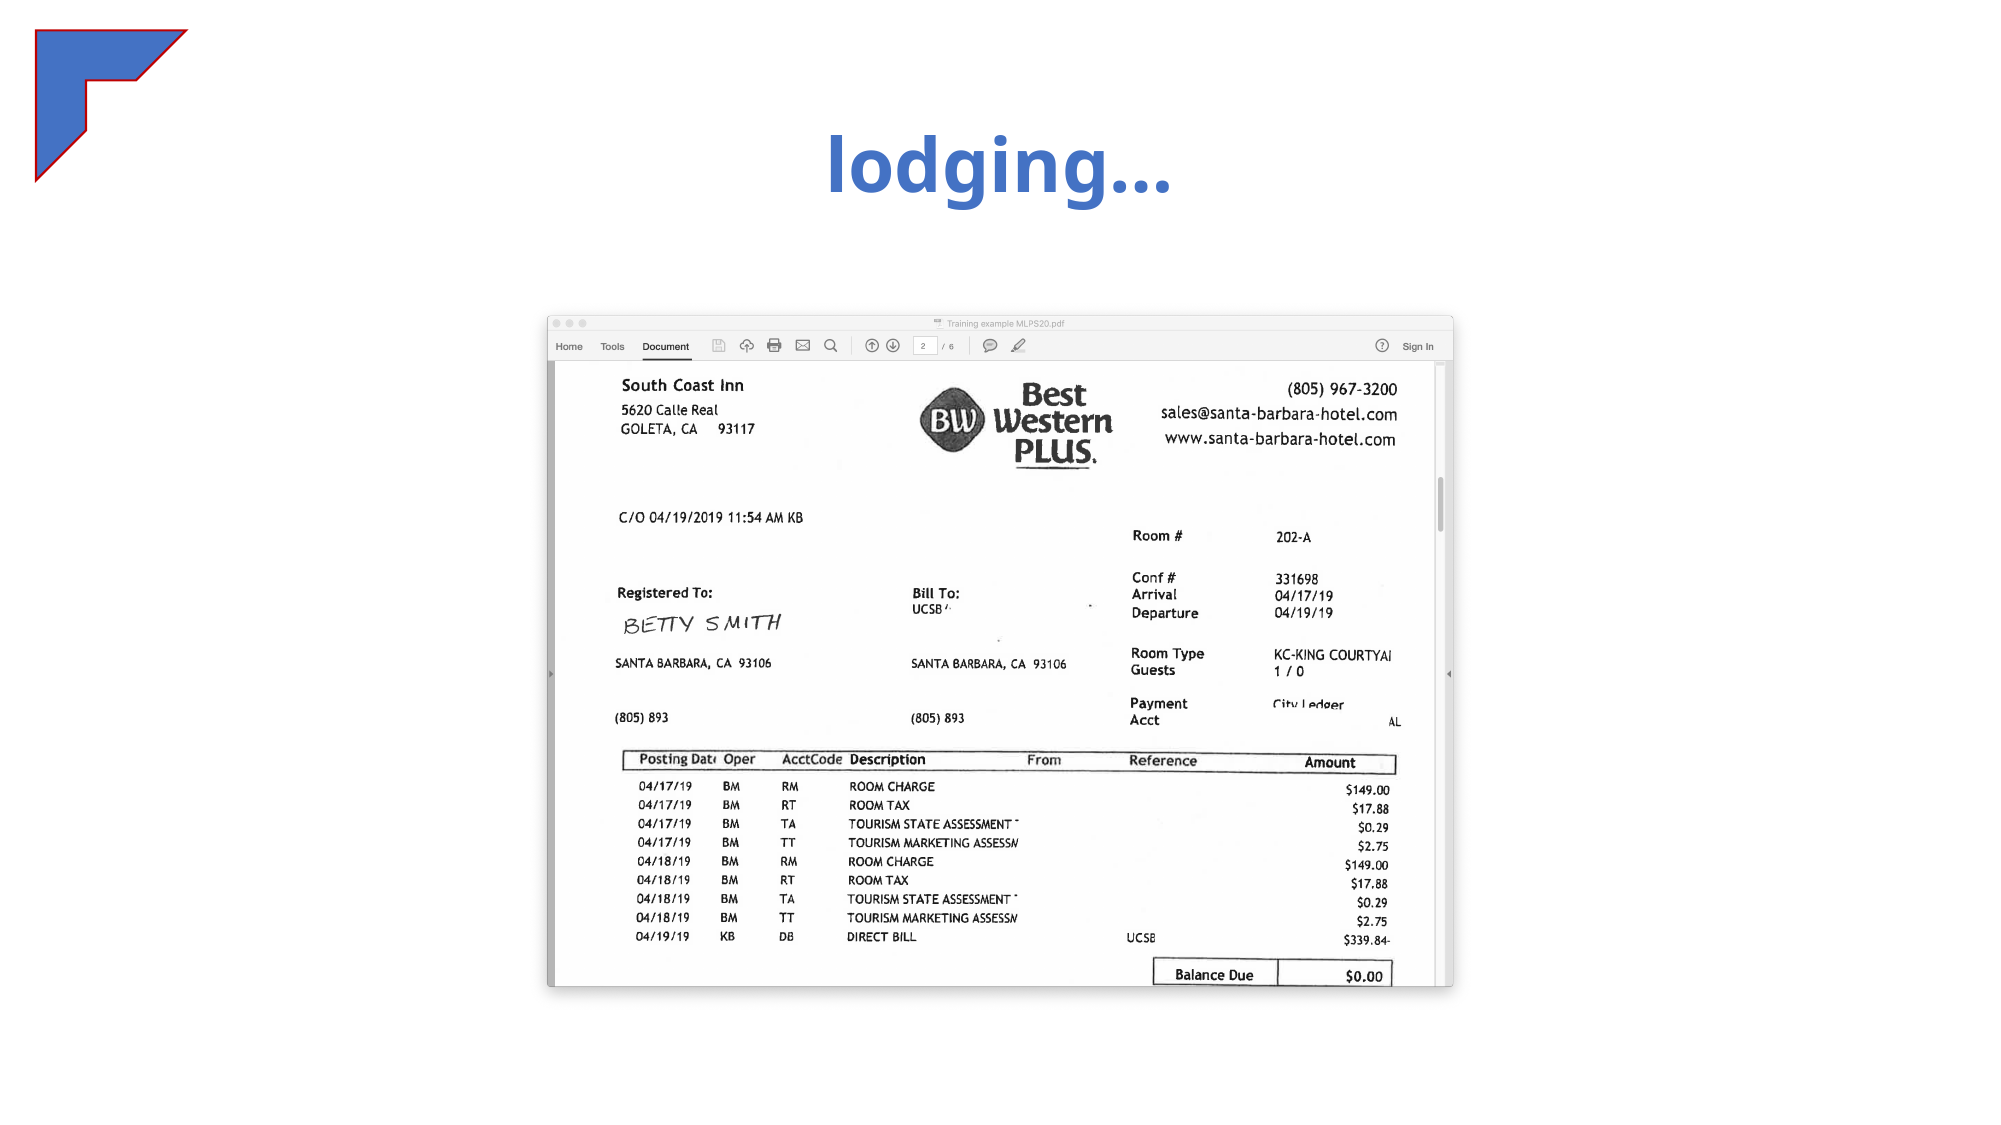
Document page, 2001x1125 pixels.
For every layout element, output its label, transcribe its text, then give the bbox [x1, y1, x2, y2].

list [525, 299, 1475, 1014]
title lodging… [137, 59, 1863, 278]
text_box [34, 29, 189, 183]
